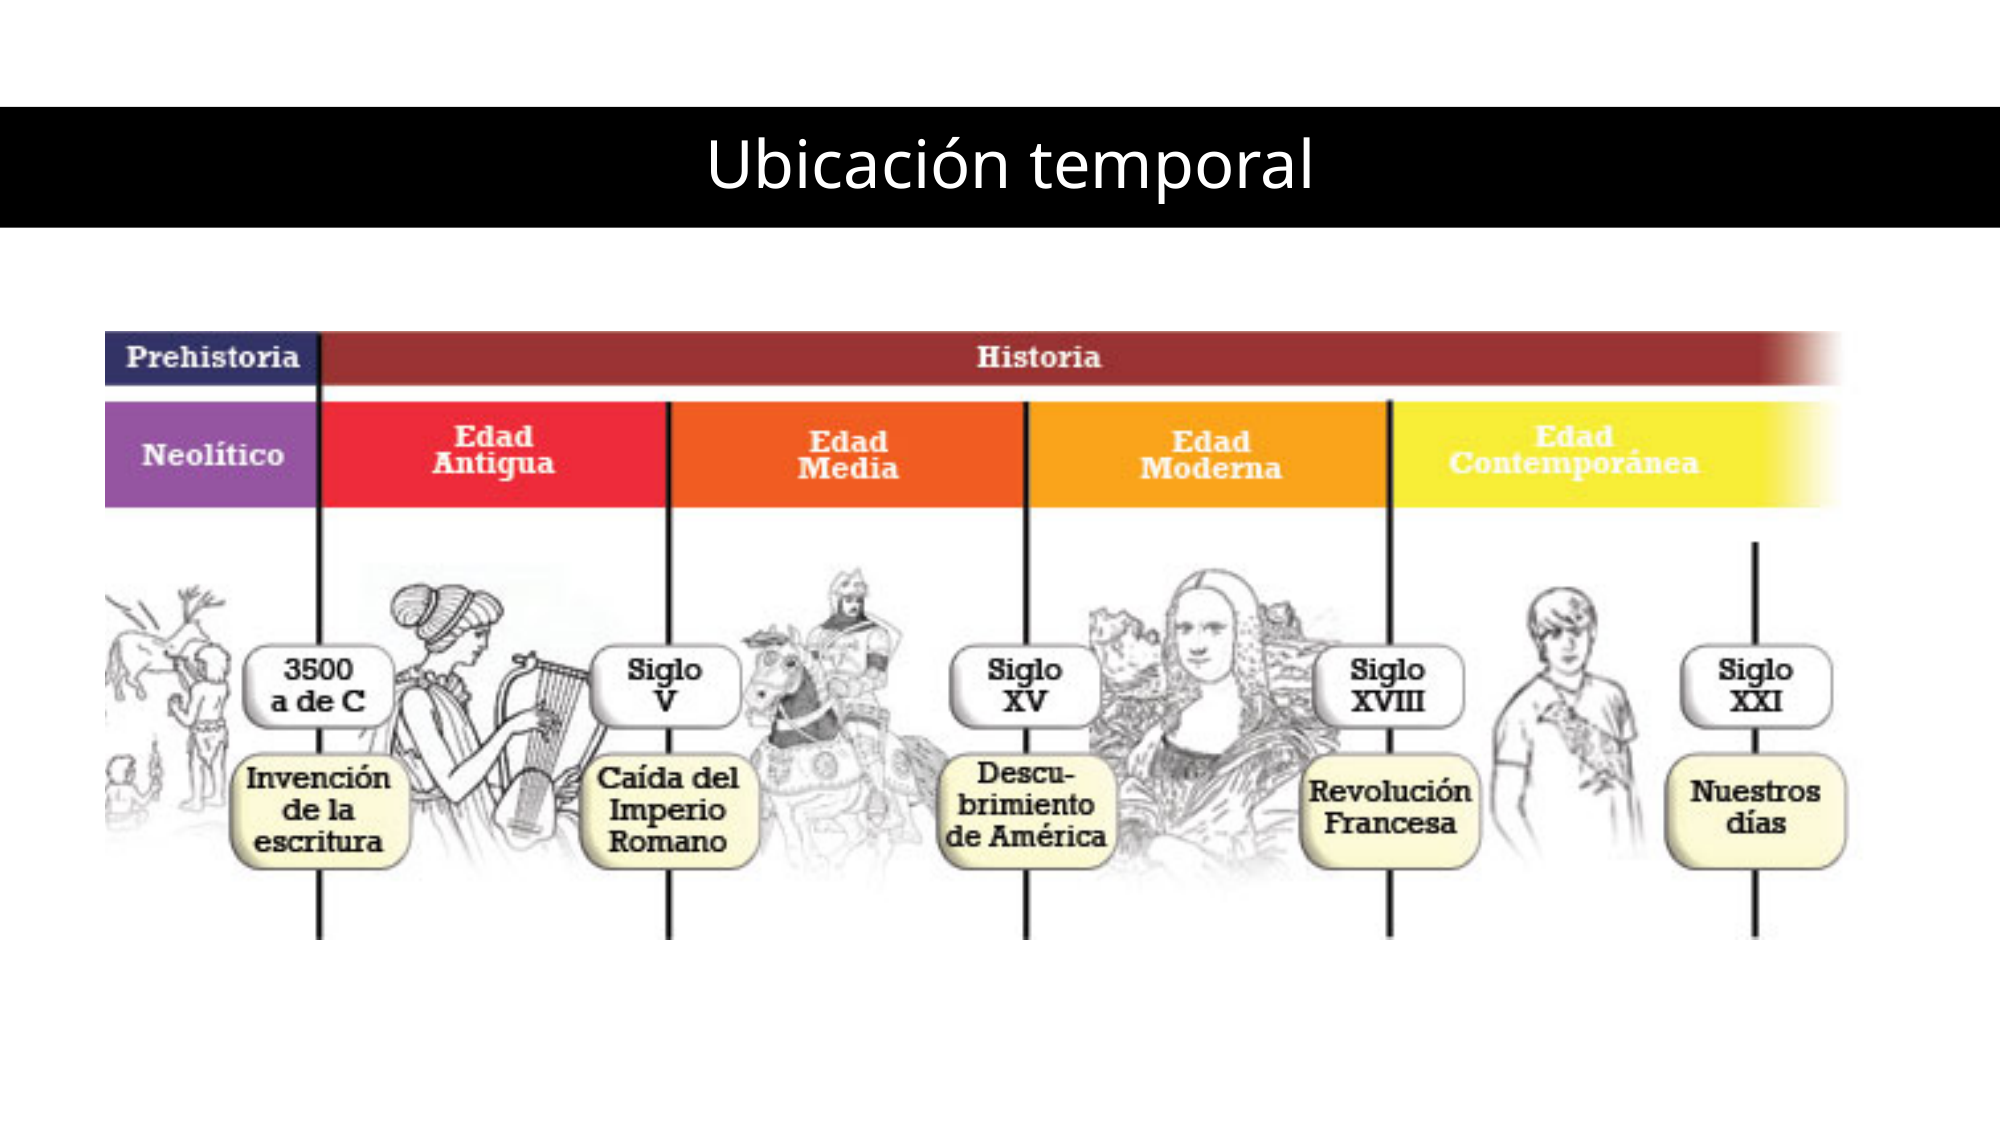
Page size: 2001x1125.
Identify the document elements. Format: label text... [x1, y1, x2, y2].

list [105, 331, 1895, 940]
text_box [0, 106, 2000, 229]
title Ubicación temporal [91, 105, 1931, 228]
